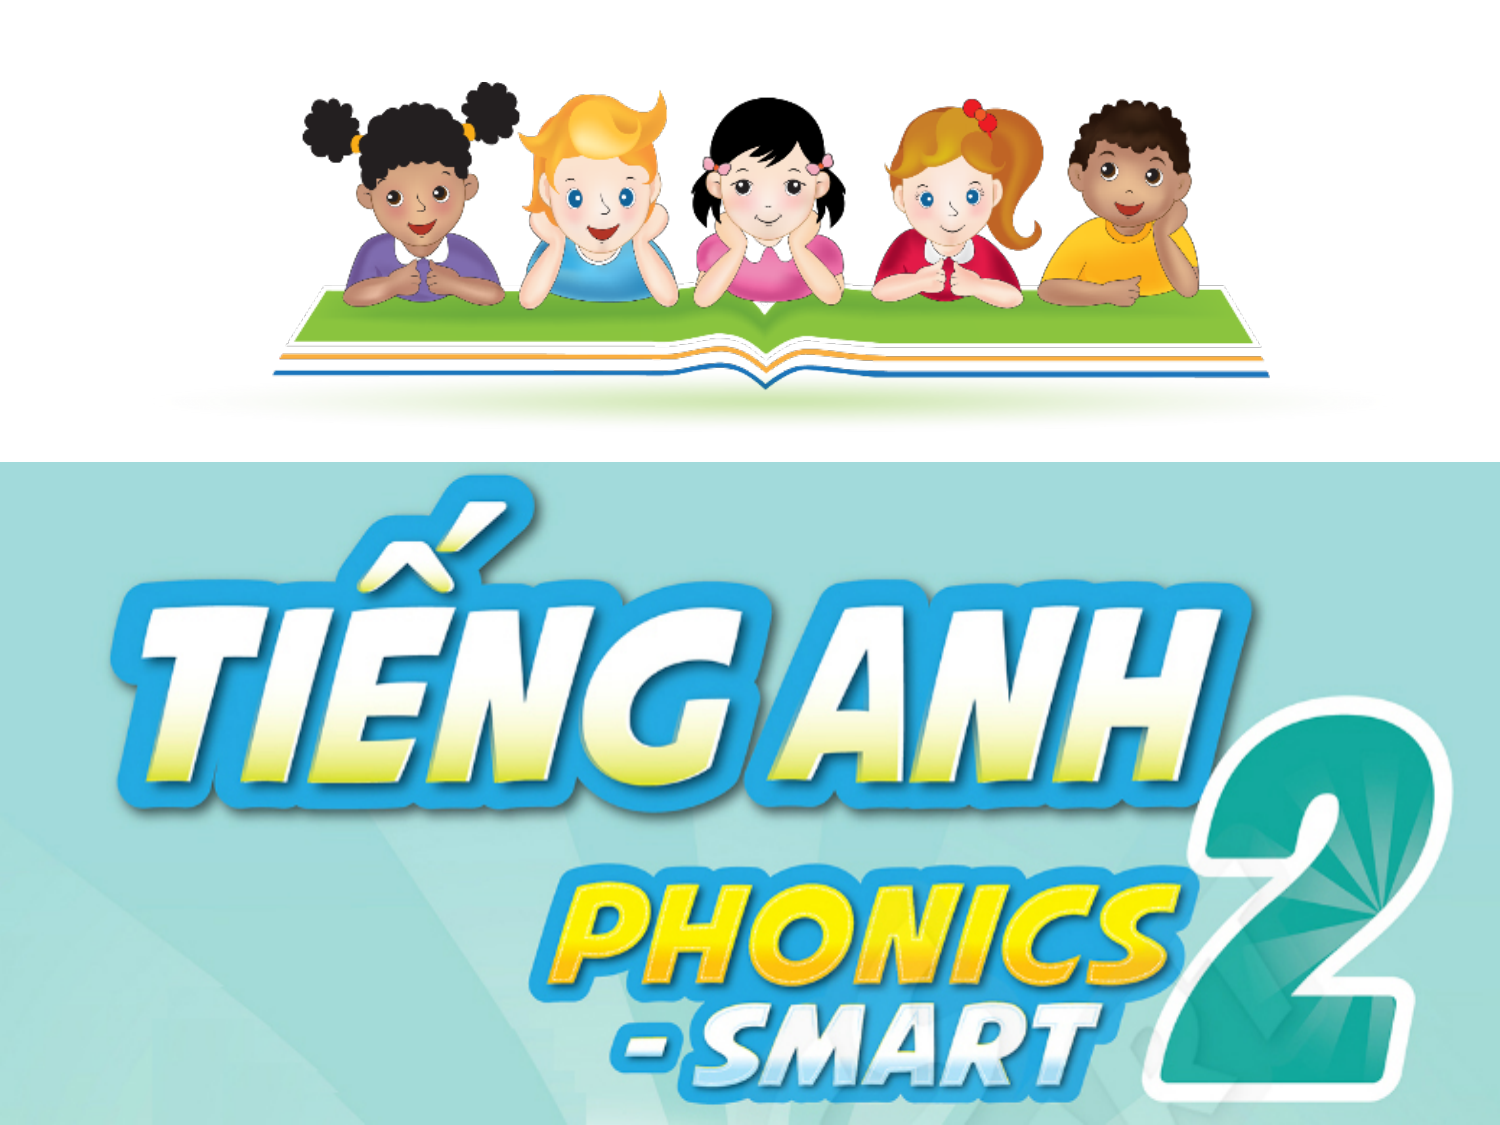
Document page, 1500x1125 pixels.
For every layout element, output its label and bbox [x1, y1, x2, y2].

picture [149, 81, 1397, 433]
picture [0, 462, 1500, 1125]
